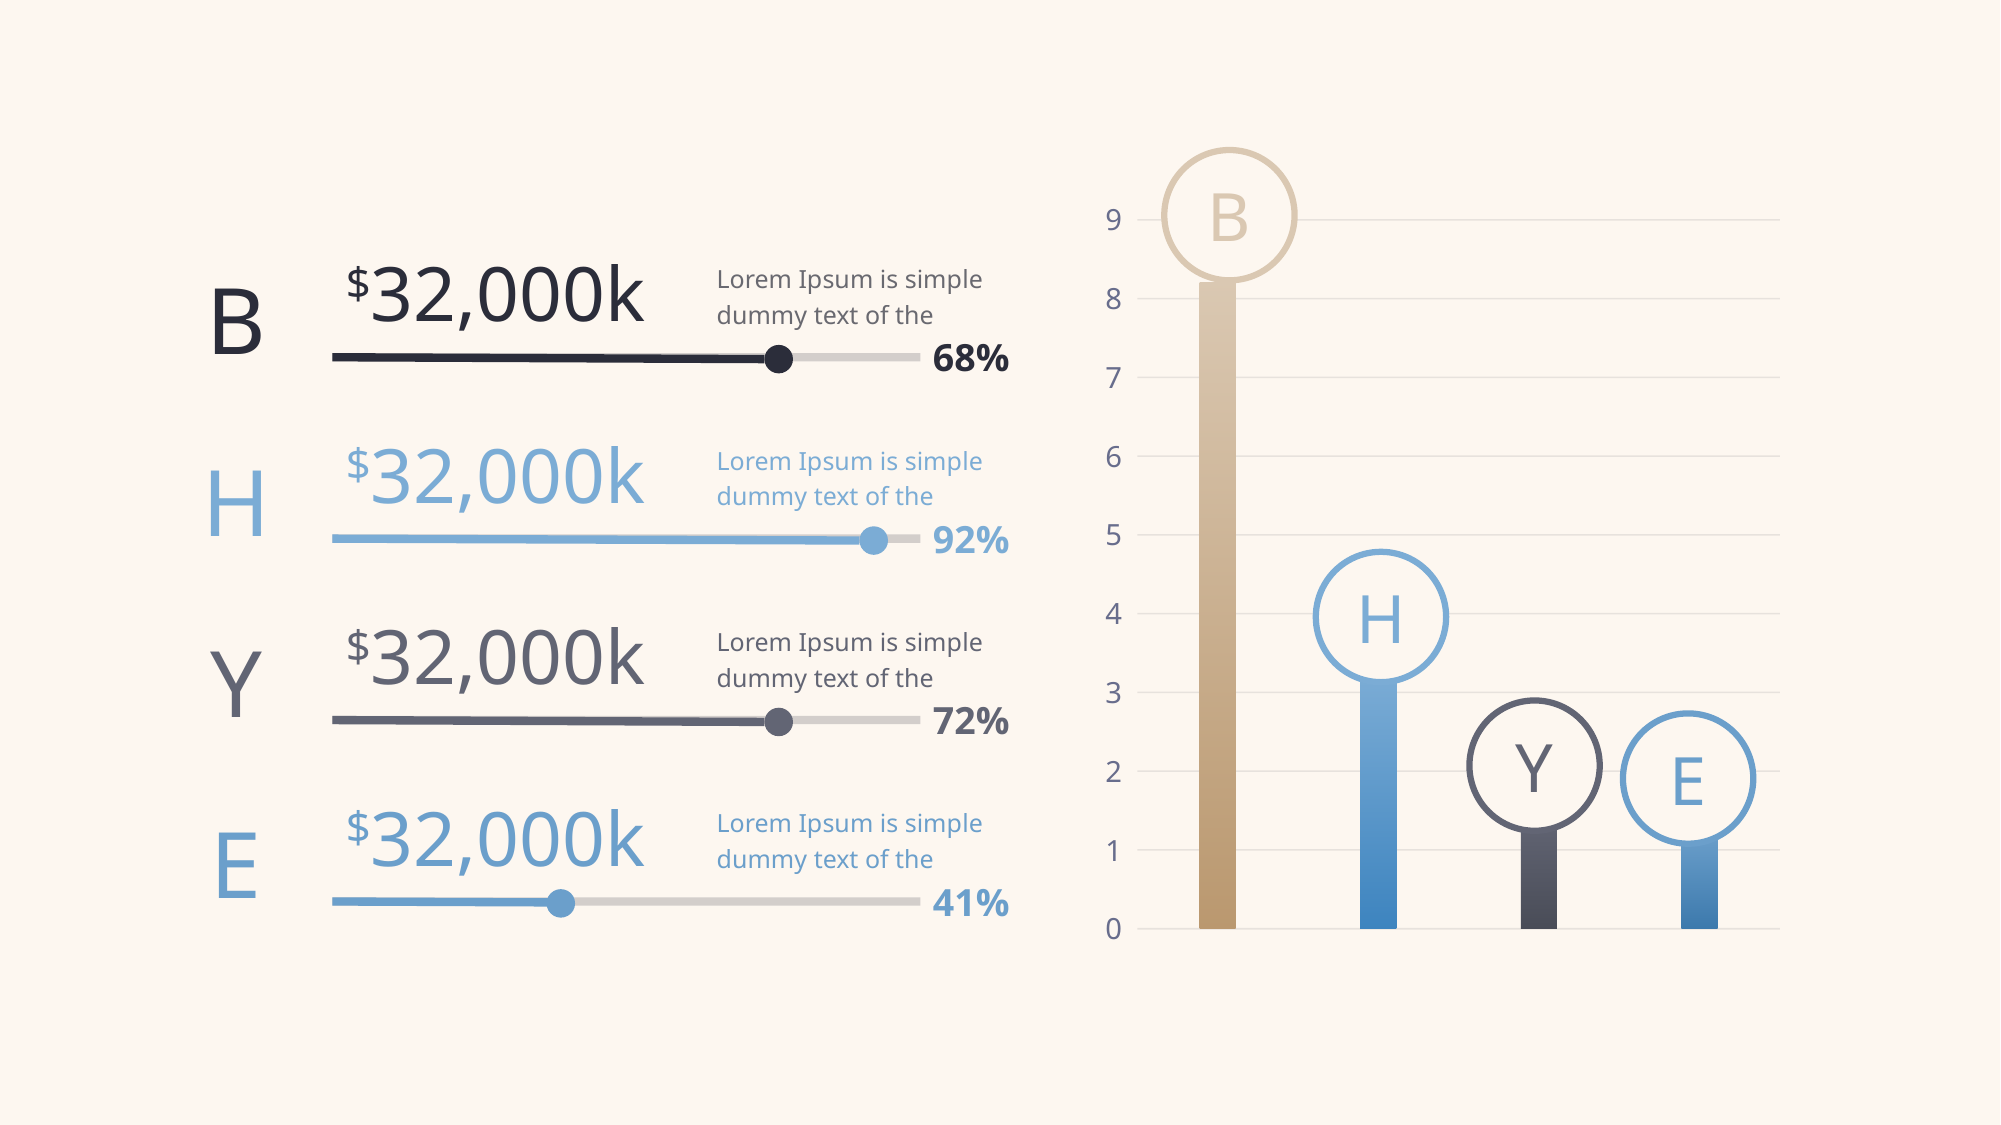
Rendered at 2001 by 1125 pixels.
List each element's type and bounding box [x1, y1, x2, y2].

text_box [1091, 149, 1794, 965]
text_box [174, 612, 1025, 751]
text_box [174, 431, 1025, 569]
text_box [174, 249, 1025, 388]
text_box [174, 794, 1025, 932]
